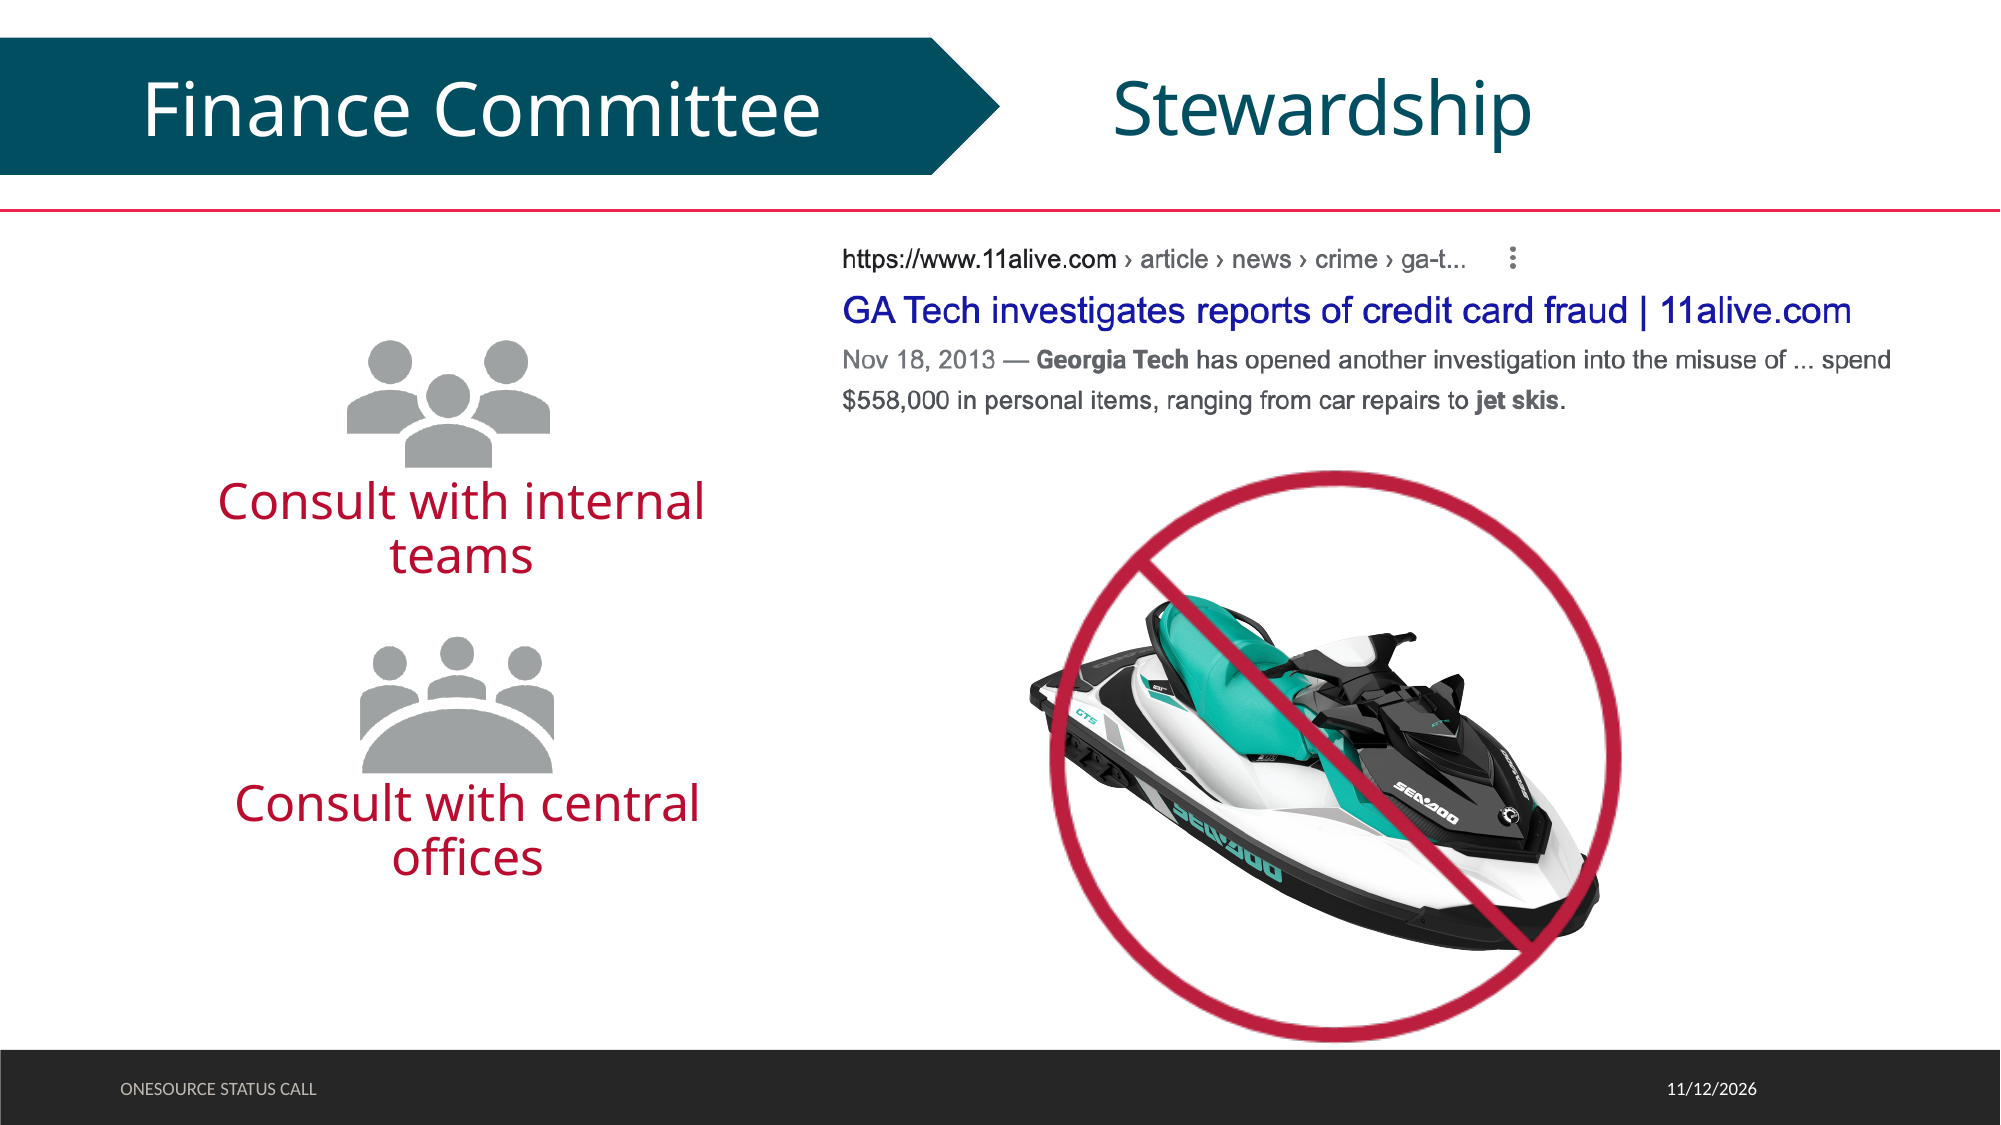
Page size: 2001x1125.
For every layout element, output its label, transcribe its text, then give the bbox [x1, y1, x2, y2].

text_box Stewardship [999, 0, 2000, 213]
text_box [204, 109, 1346, 1078]
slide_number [1708, 1057, 1773, 1118]
footer ONESOURCE STATUS CALL [105, 1057, 972, 1118]
text_box Finance Committee [0, 37, 1000, 175]
picture [818, 221, 1920, 1118]
